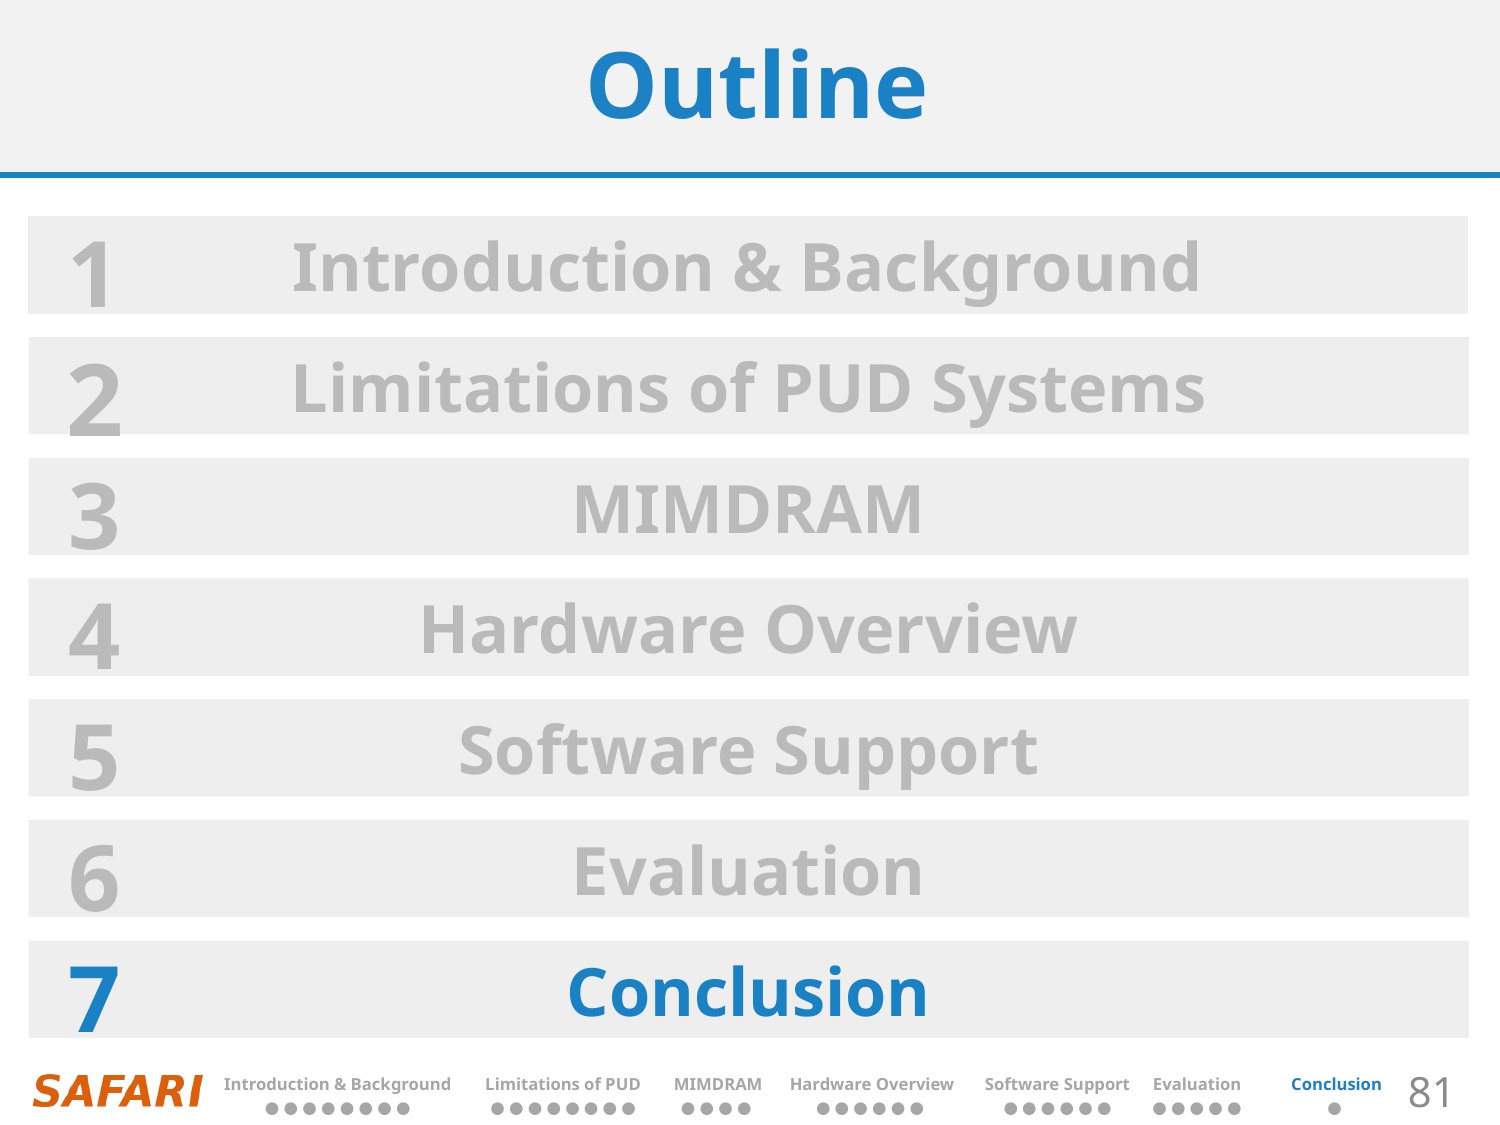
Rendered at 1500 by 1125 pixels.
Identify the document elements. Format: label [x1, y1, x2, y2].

text_box [28, 819, 1469, 918]
text_box [28, 578, 1469, 676]
table_cell [212, 1096, 1424, 1119]
title [27, 11, 1487, 167]
text_box [28, 457, 1469, 556]
table_header [212, 1073, 1424, 1096]
text_box [28, 699, 1469, 797]
text_box [27, 215, 1468, 314]
text_box [28, 940, 1469, 1038]
text_box [28, 336, 1469, 435]
picture [31, 1065, 209, 1117]
